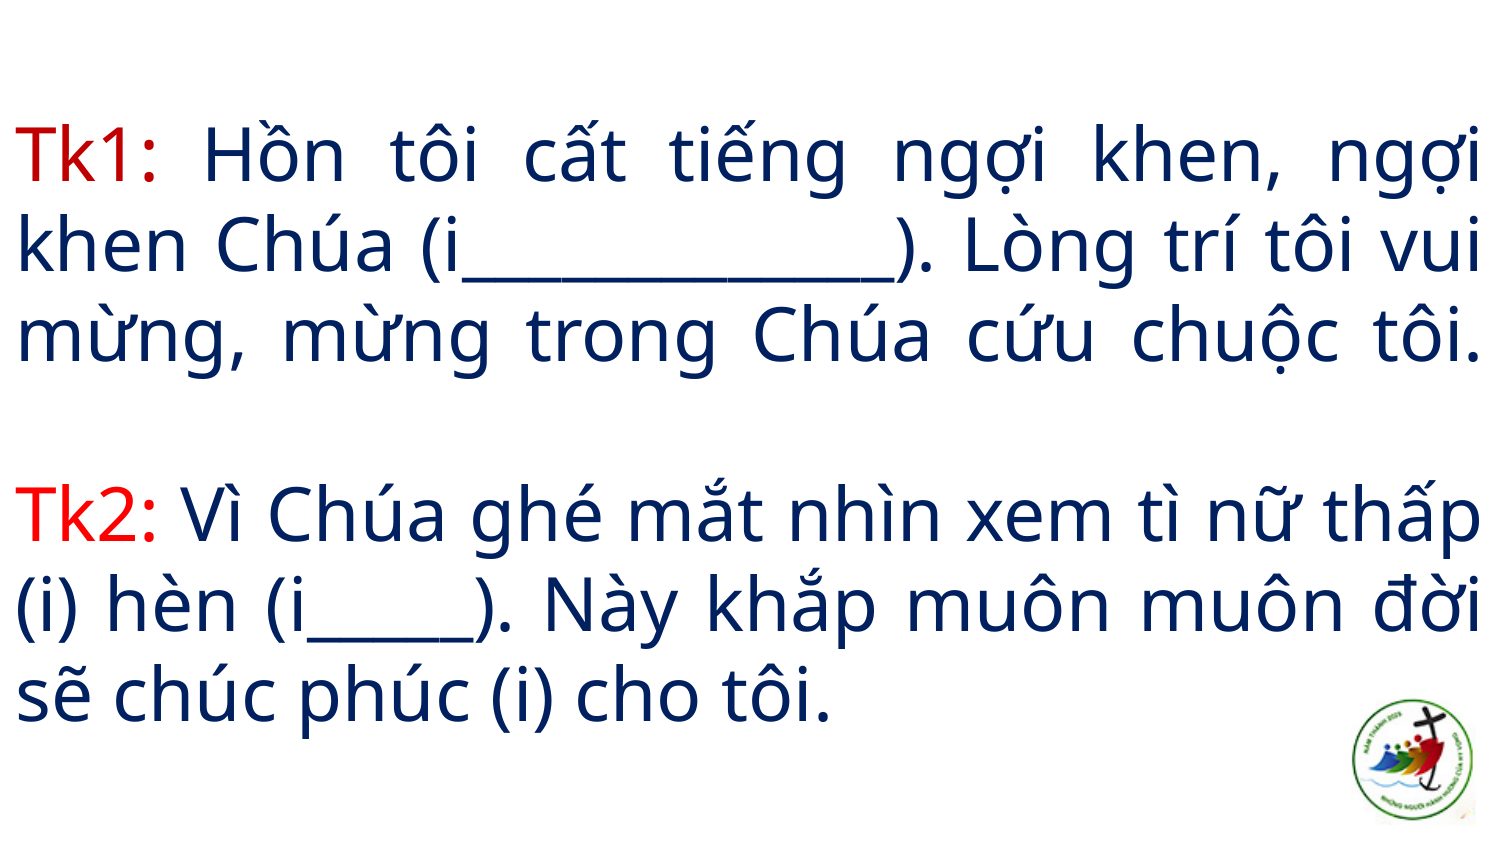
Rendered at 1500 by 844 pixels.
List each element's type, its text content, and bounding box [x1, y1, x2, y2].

title Tk1: Hồn tôi cất tiếng ngợi khen, ngợi khen Chúa (i_____________). Lòng trí tôi vui mừng, mừng trong Chúa cứu chuộc tôi. Tk2: Vì Chúa ghé mắt nhìn xem tì nữ thấp (i) hèn (i_____). Này khắp muôn muôn đời sẽ chúc phúc (i) cho tôi. [0, 0, 1500, 844]
